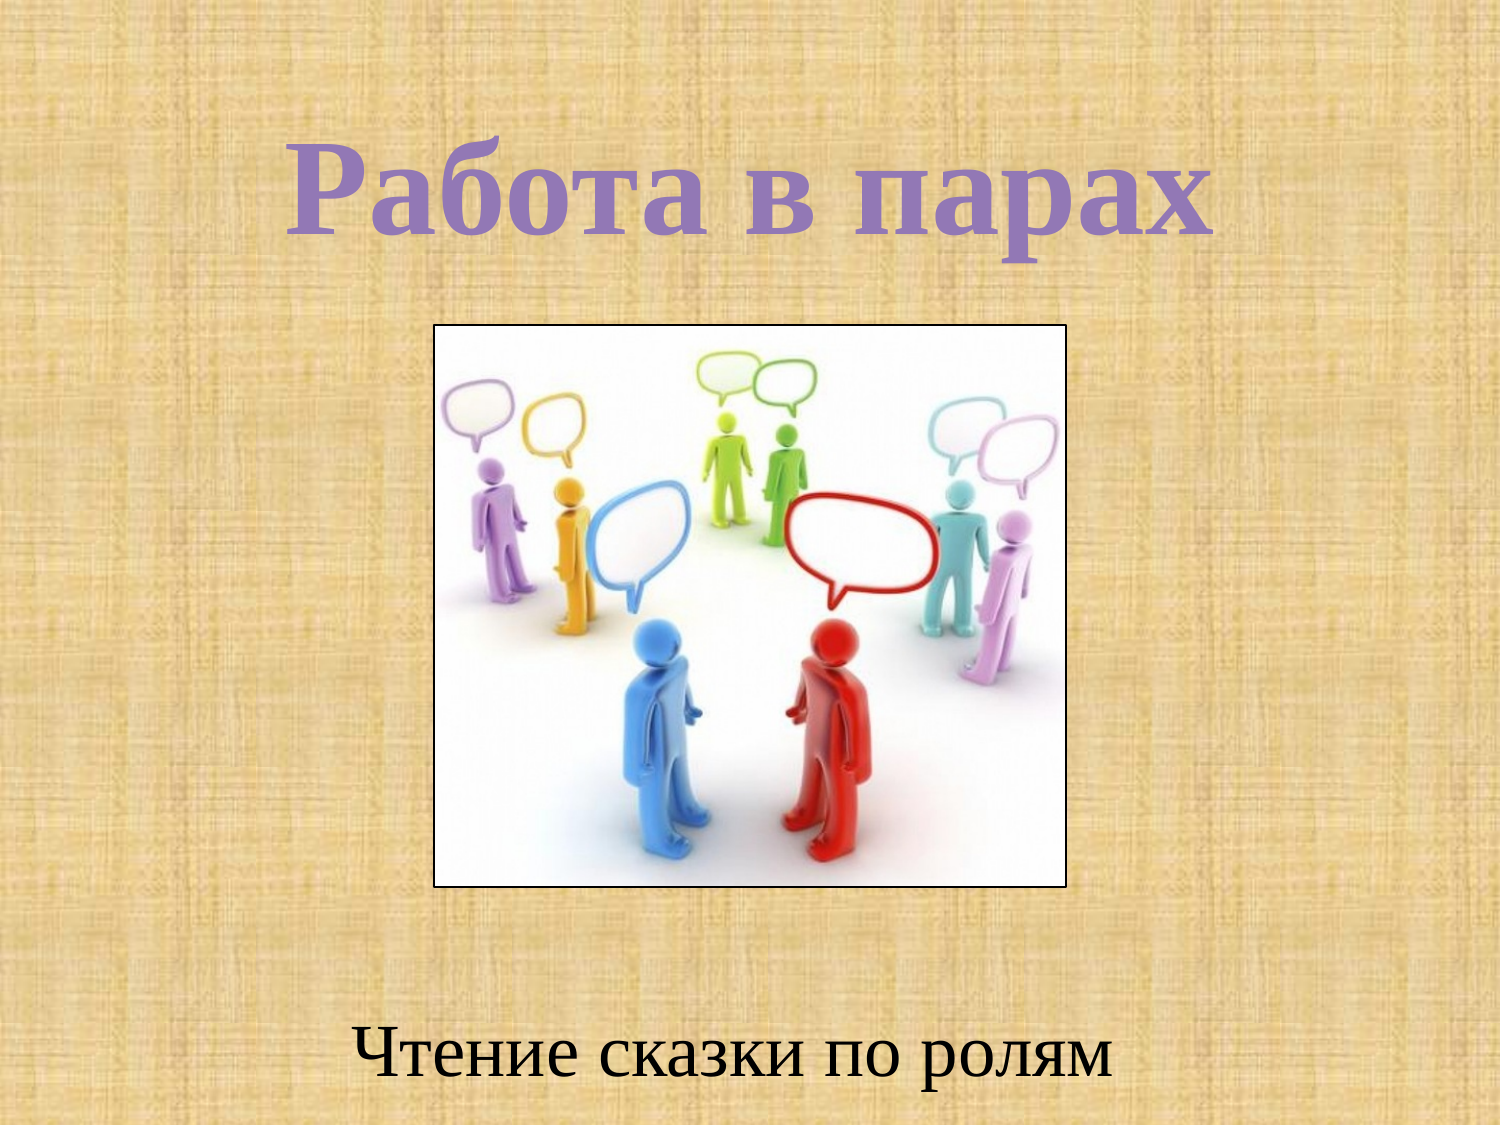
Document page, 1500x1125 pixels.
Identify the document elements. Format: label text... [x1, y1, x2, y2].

text_box Работа в парах [269, 90, 1230, 270]
text_box Чтение сказки по ролям [336, 993, 1388, 1099]
picture [0, 0, 1500, 1125]
